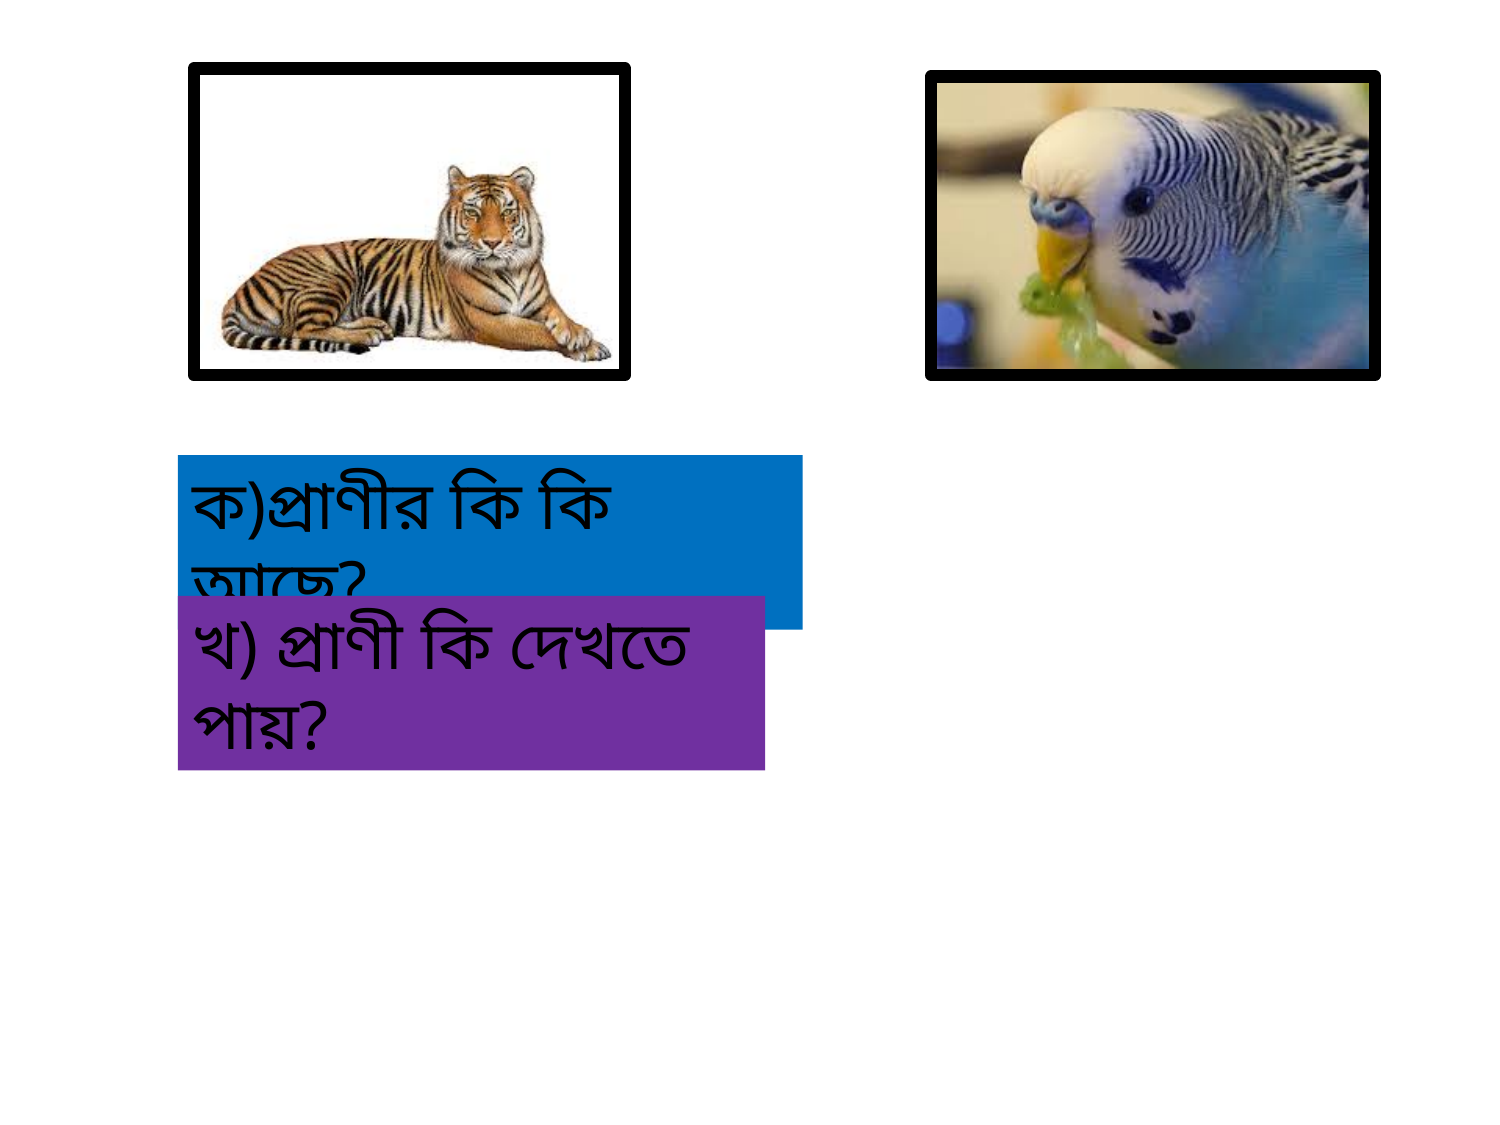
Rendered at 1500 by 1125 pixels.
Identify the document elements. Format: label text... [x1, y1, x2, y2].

picture [937, 82, 1369, 369]
text_box খ) প্রাণী কি দেখতে পায়? [177, 595, 766, 771]
text_box ক)প্রাণীর কি কি আছে? [177, 455, 803, 630]
picture [199, 74, 619, 369]
